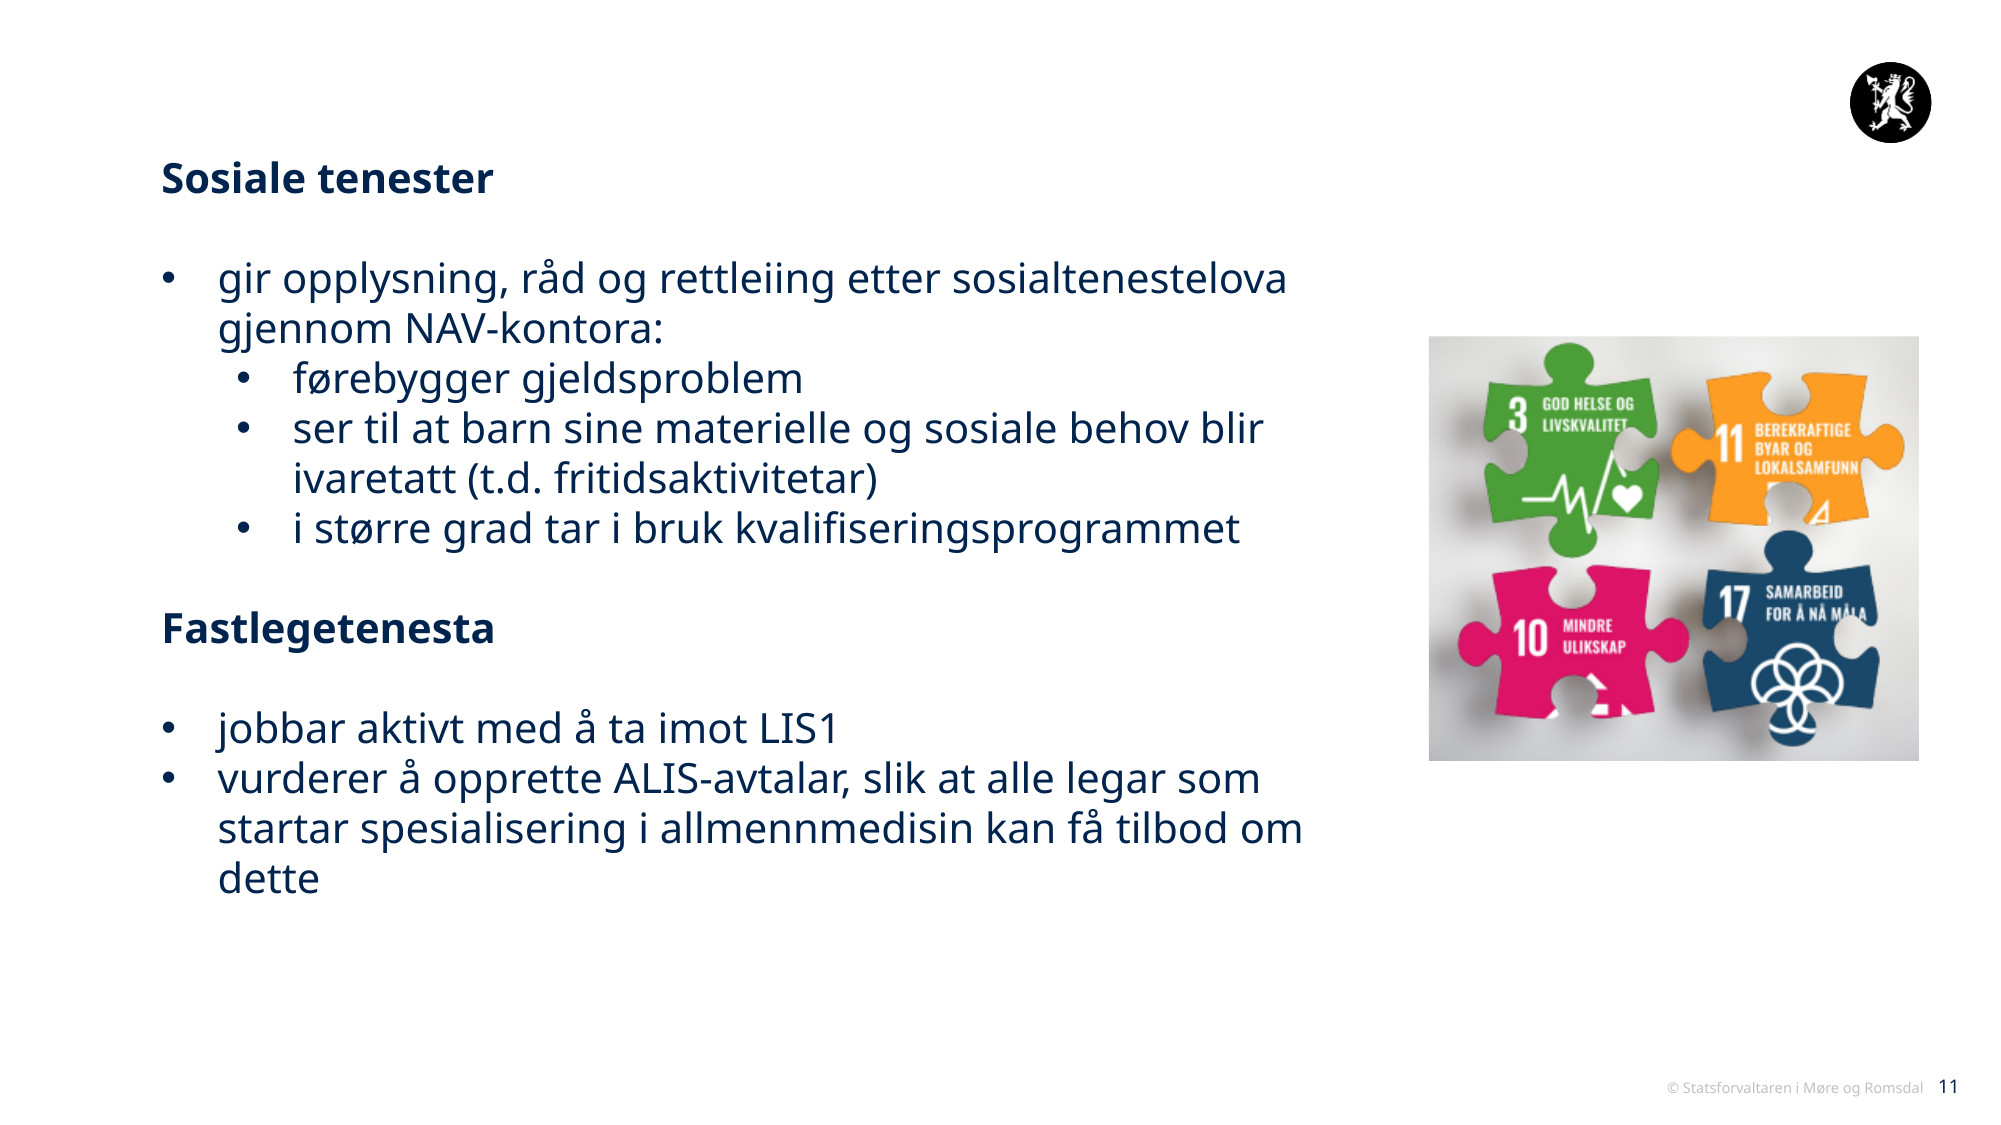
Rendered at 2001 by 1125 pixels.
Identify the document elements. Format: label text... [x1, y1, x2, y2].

text_box Sosiale tenester gir opplysning, råd og rettleiing etter sosialtenestelova gjennom NAV-kontora: førebygger gjeldsproblem ser til at barn sine materielle og sosiale behov blir ivaretatt (t.d. fritidsaktivitetar) i større grad tar i bruk kvalifiseringsprogrammet Fastlegetenesta jobbar aktivt med å ta imot LIS1 vurderer å opprette ALIS-avtalar, slik at alle legar som startar spesialisering i allmennmedisin kan få tilbod om dette [146, 144, 1329, 1005]
picture [1428, 335, 1920, 761]
picture [1850, 62, 1933, 143]
